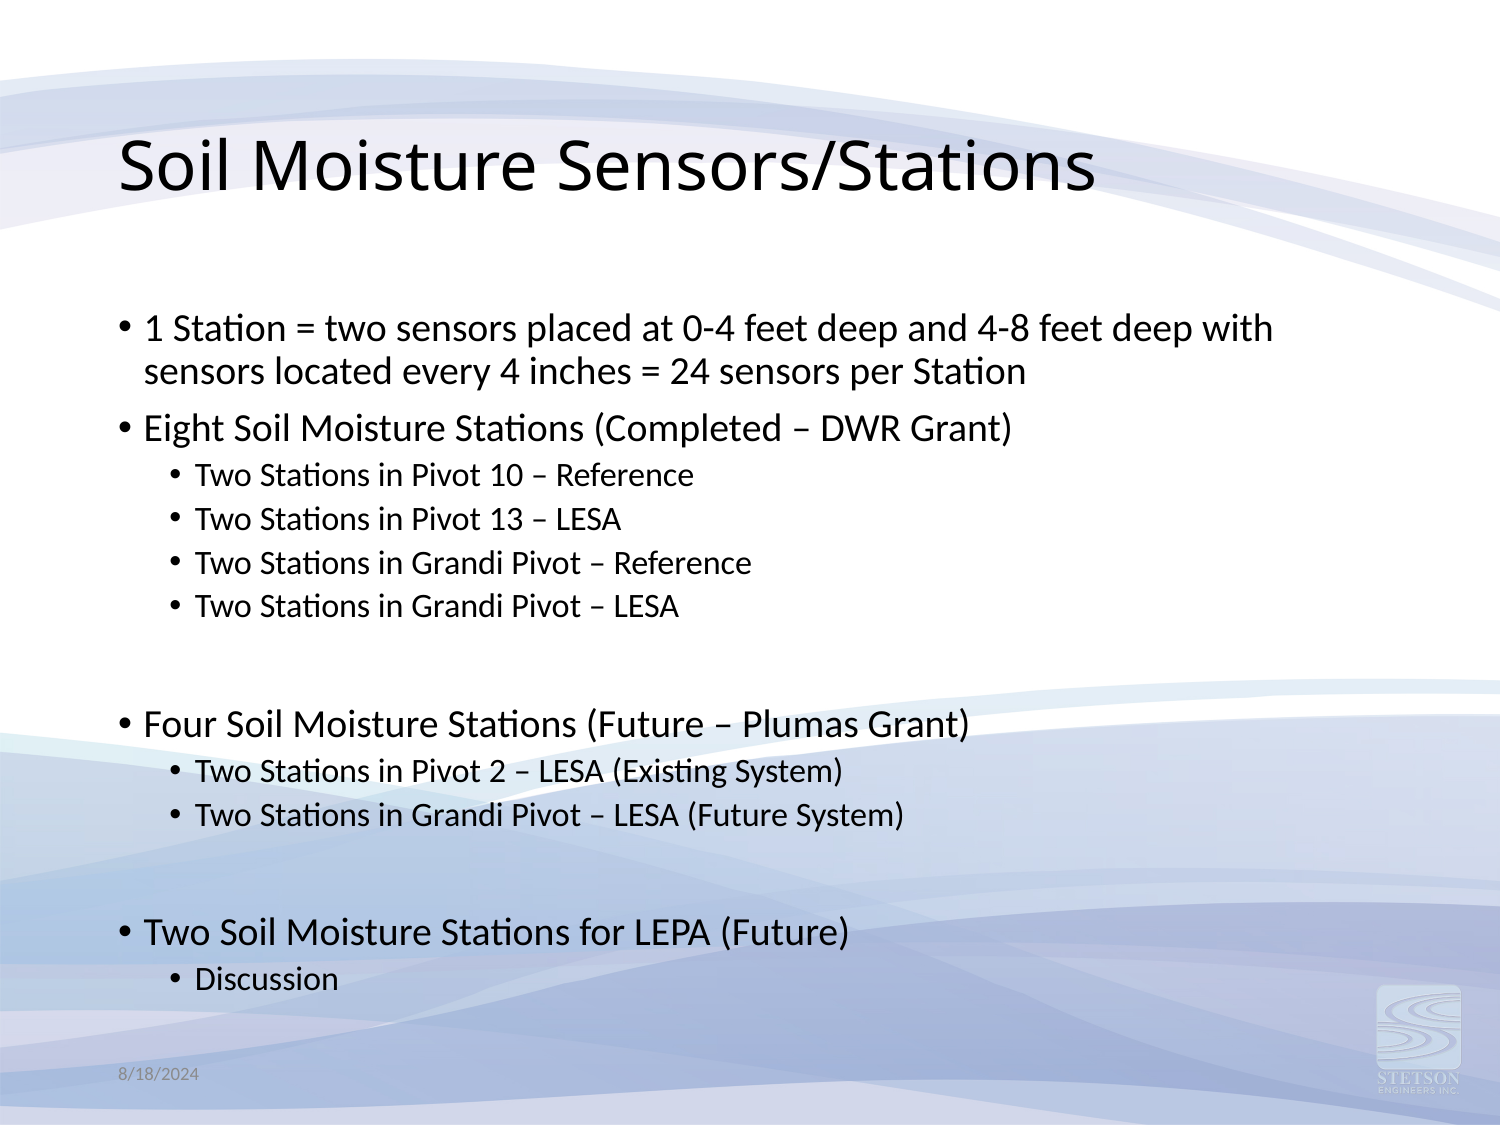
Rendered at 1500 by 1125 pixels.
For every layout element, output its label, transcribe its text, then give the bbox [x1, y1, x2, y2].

title Soil Moisture Sensors/Stations [103, 59, 1397, 278]
picture [0, 0, 1500, 1125]
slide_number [103, 1042, 441, 1103]
list 1 Station = two sensors placed at 0-4 feet deep and 4-8 feet deep with sensors located every 4 inches = 24 sensors per Station Eight Soil Moisture Stations (Completed – DWR Grant) Two Stations in Pivot 10 – Reference Two Stations in Pivot 13 – LESA Two Stations in Grandi Pivot – Reference Two Stations in Grandi Pivot – LESA Four Soil Moisture Stations (Future – Plumas Grant) Two Stations in Pivot 2 – LESA (Existing System) Two Stations in Grandi Pivot – LESA (Future System) Two Soil Moisture Stations for LEPA (Future) Discussion [103, 299, 1397, 1014]
